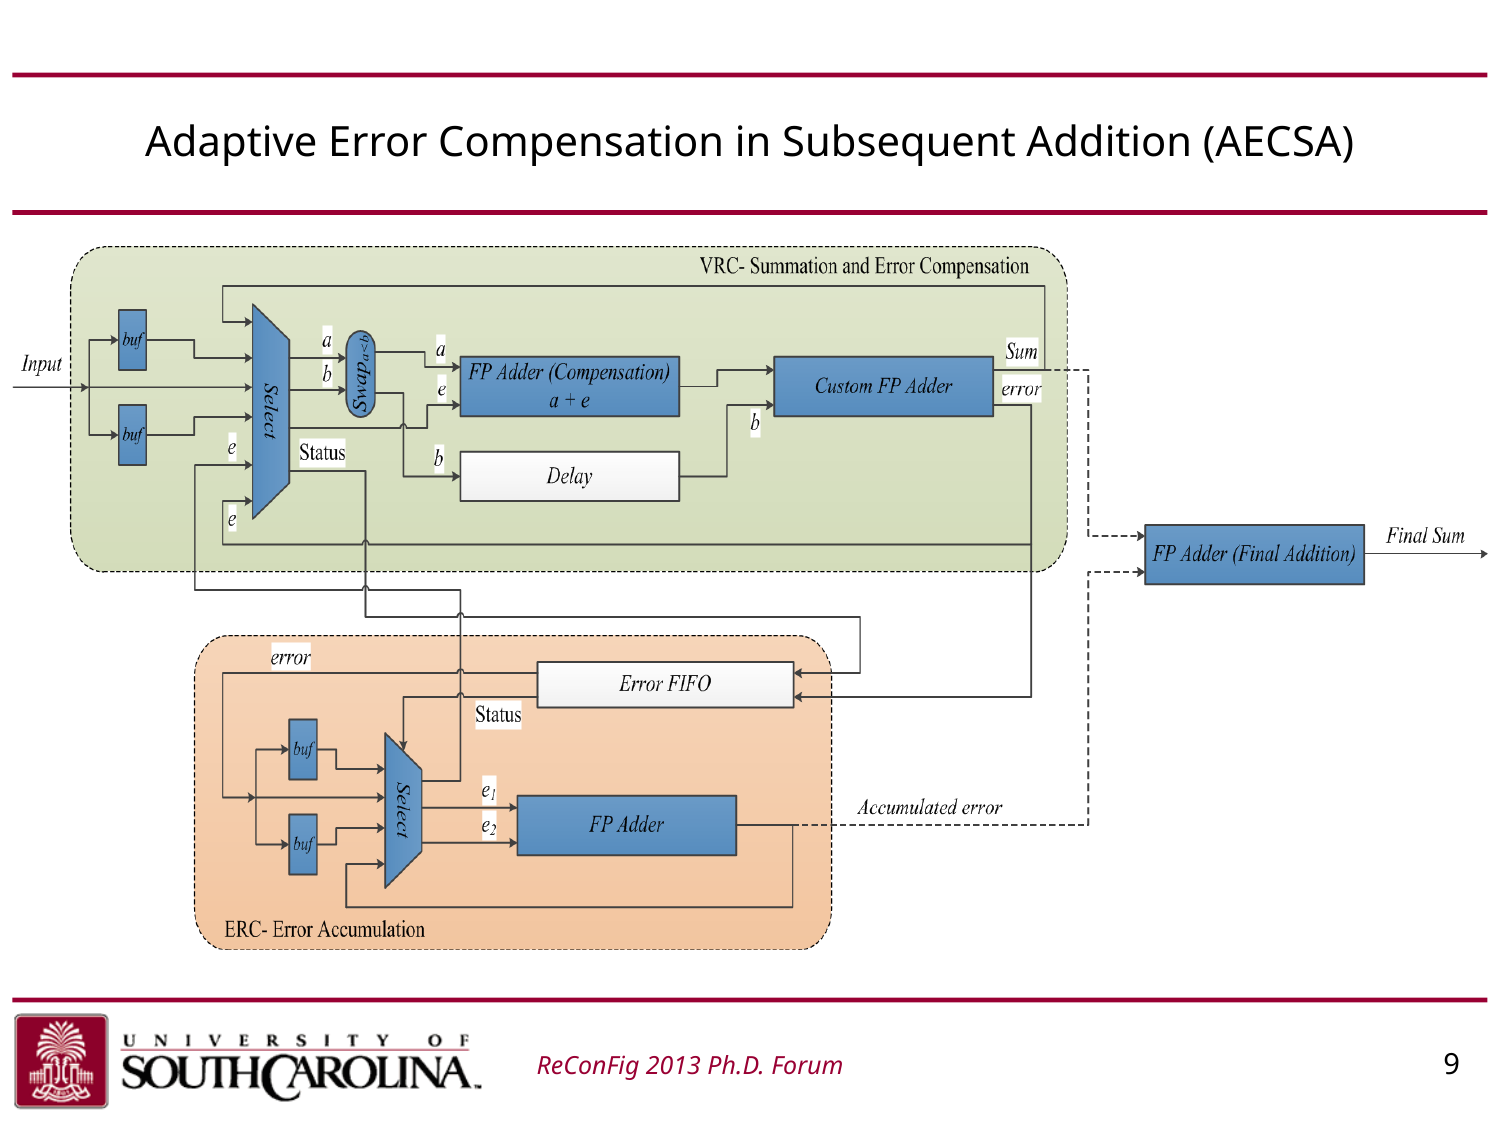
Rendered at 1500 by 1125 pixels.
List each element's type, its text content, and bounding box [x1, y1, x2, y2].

title Adaptive Error Compensation in Subsequent Addition (AECSA) [74, 74, 1426, 206]
picture [12, 1012, 488, 1112]
text_box ReConFig 2013 Ph.D. Forum 9 [462, 1037, 1475, 1088]
picture [12, 245, 1488, 951]
